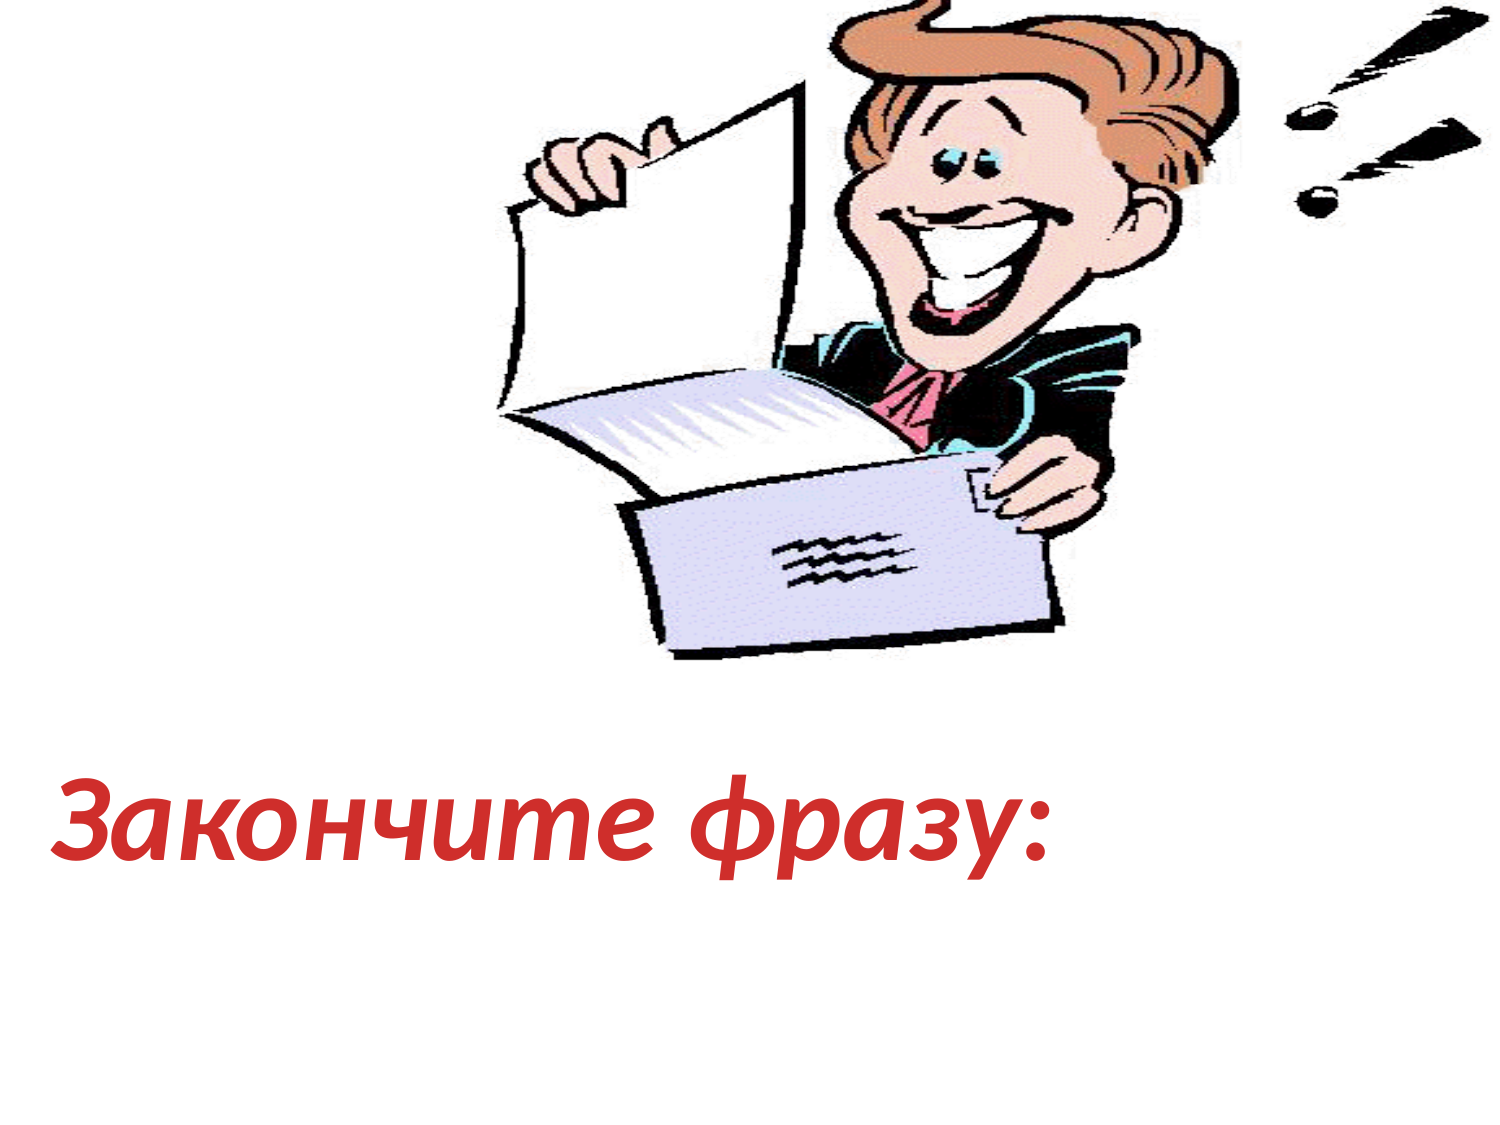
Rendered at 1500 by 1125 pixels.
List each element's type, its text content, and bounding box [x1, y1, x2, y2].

text_box Закончите фразу: [34, 727, 1100, 893]
picture [495, 0, 1500, 667]
